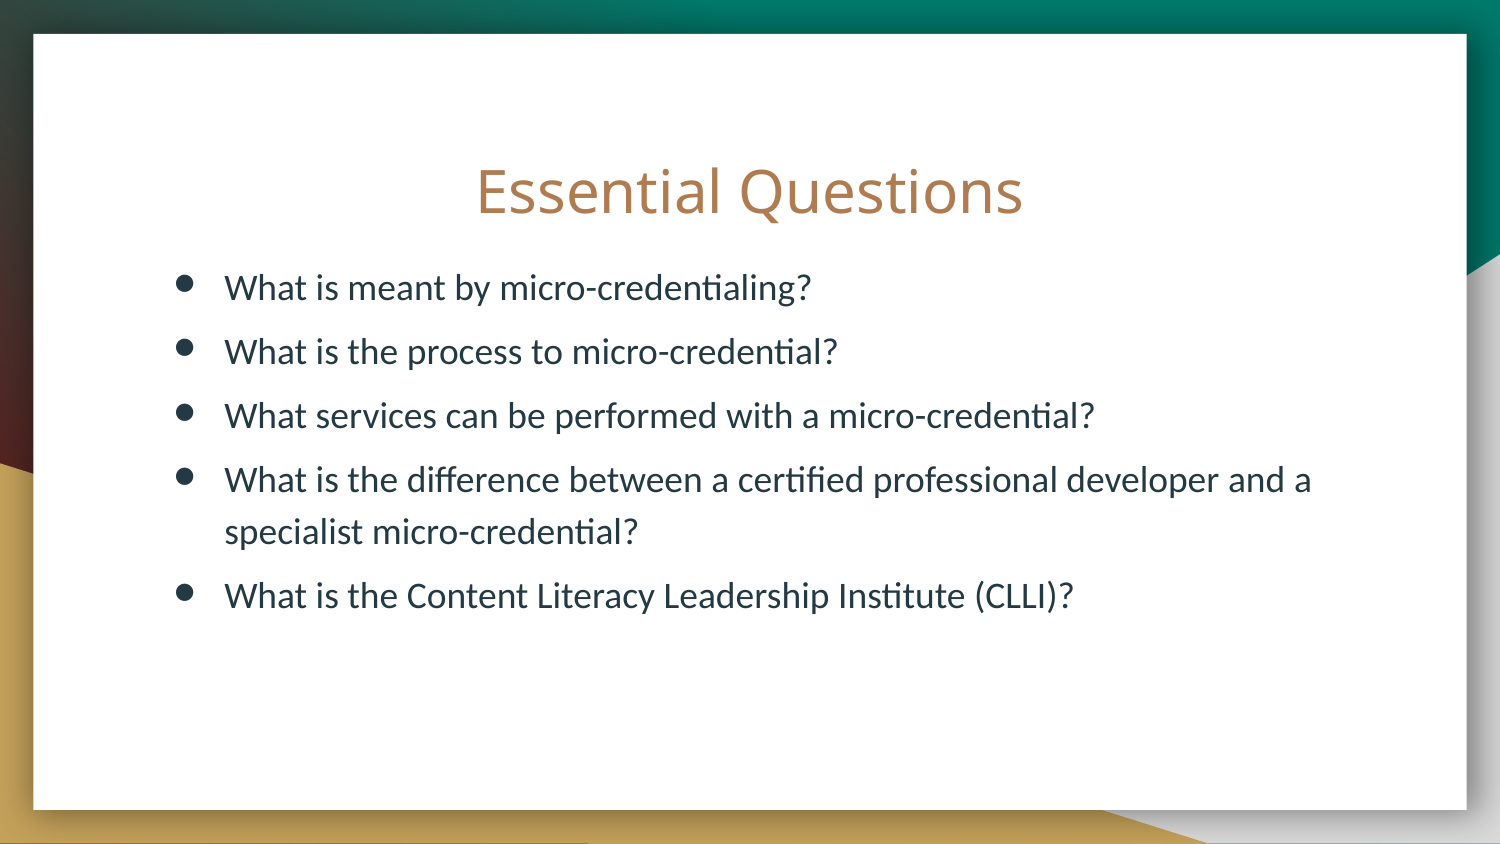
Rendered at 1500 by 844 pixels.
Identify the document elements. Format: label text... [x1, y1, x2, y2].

list What is meant by micro-credentialing? What is the process to micro-credential? What services can be performed with a micro-credential? What is the difference between a certified professional developer and a specialist micro-credential? What is the Content Literacy Leadership Institute (CLLI)? [134, 241, 1366, 729]
title Essential Questions [134, 138, 1366, 241]
